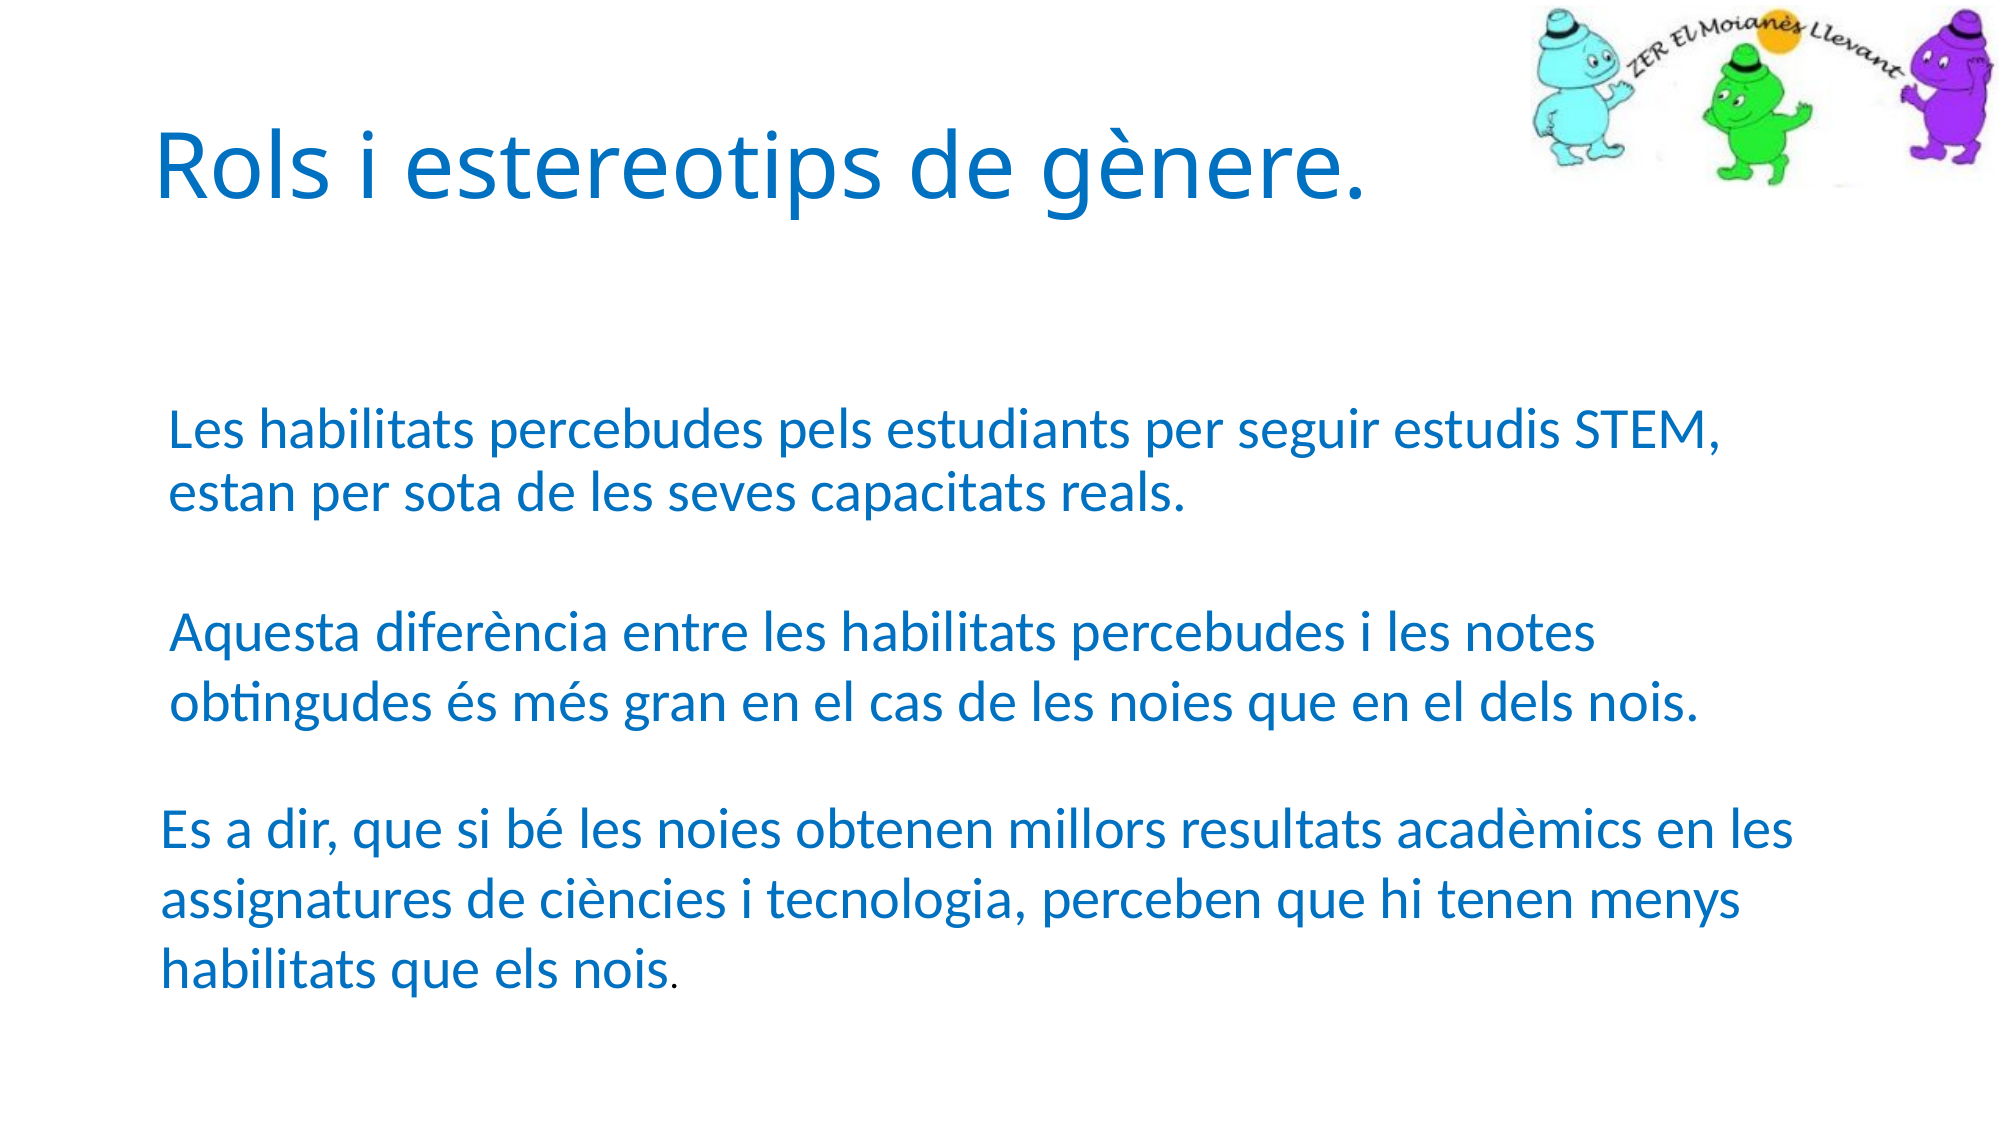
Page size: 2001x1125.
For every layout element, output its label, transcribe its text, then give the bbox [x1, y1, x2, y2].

text_box Es a dir, que si bé les noies obtenen millors resultats acadèmics en les assignatures de ciències i tecnologia, perceben que hi tenen menys habilitats que els nois. [145, 783, 1887, 1053]
title Rols i estereotips de gènere. [137, 59, 1863, 278]
text_box Aquesta diferència entre les habilitats percebudes i les notes obtingudes és més gran en el cas de les noies que en el dels nois. [154, 585, 1878, 741]
picture [1528, 1, 1999, 188]
list Les habilitats percebudes pels estudiants per seguir estudis STEM, estan per sota de les seves capacitats reals. [153, 299, 1879, 531]
